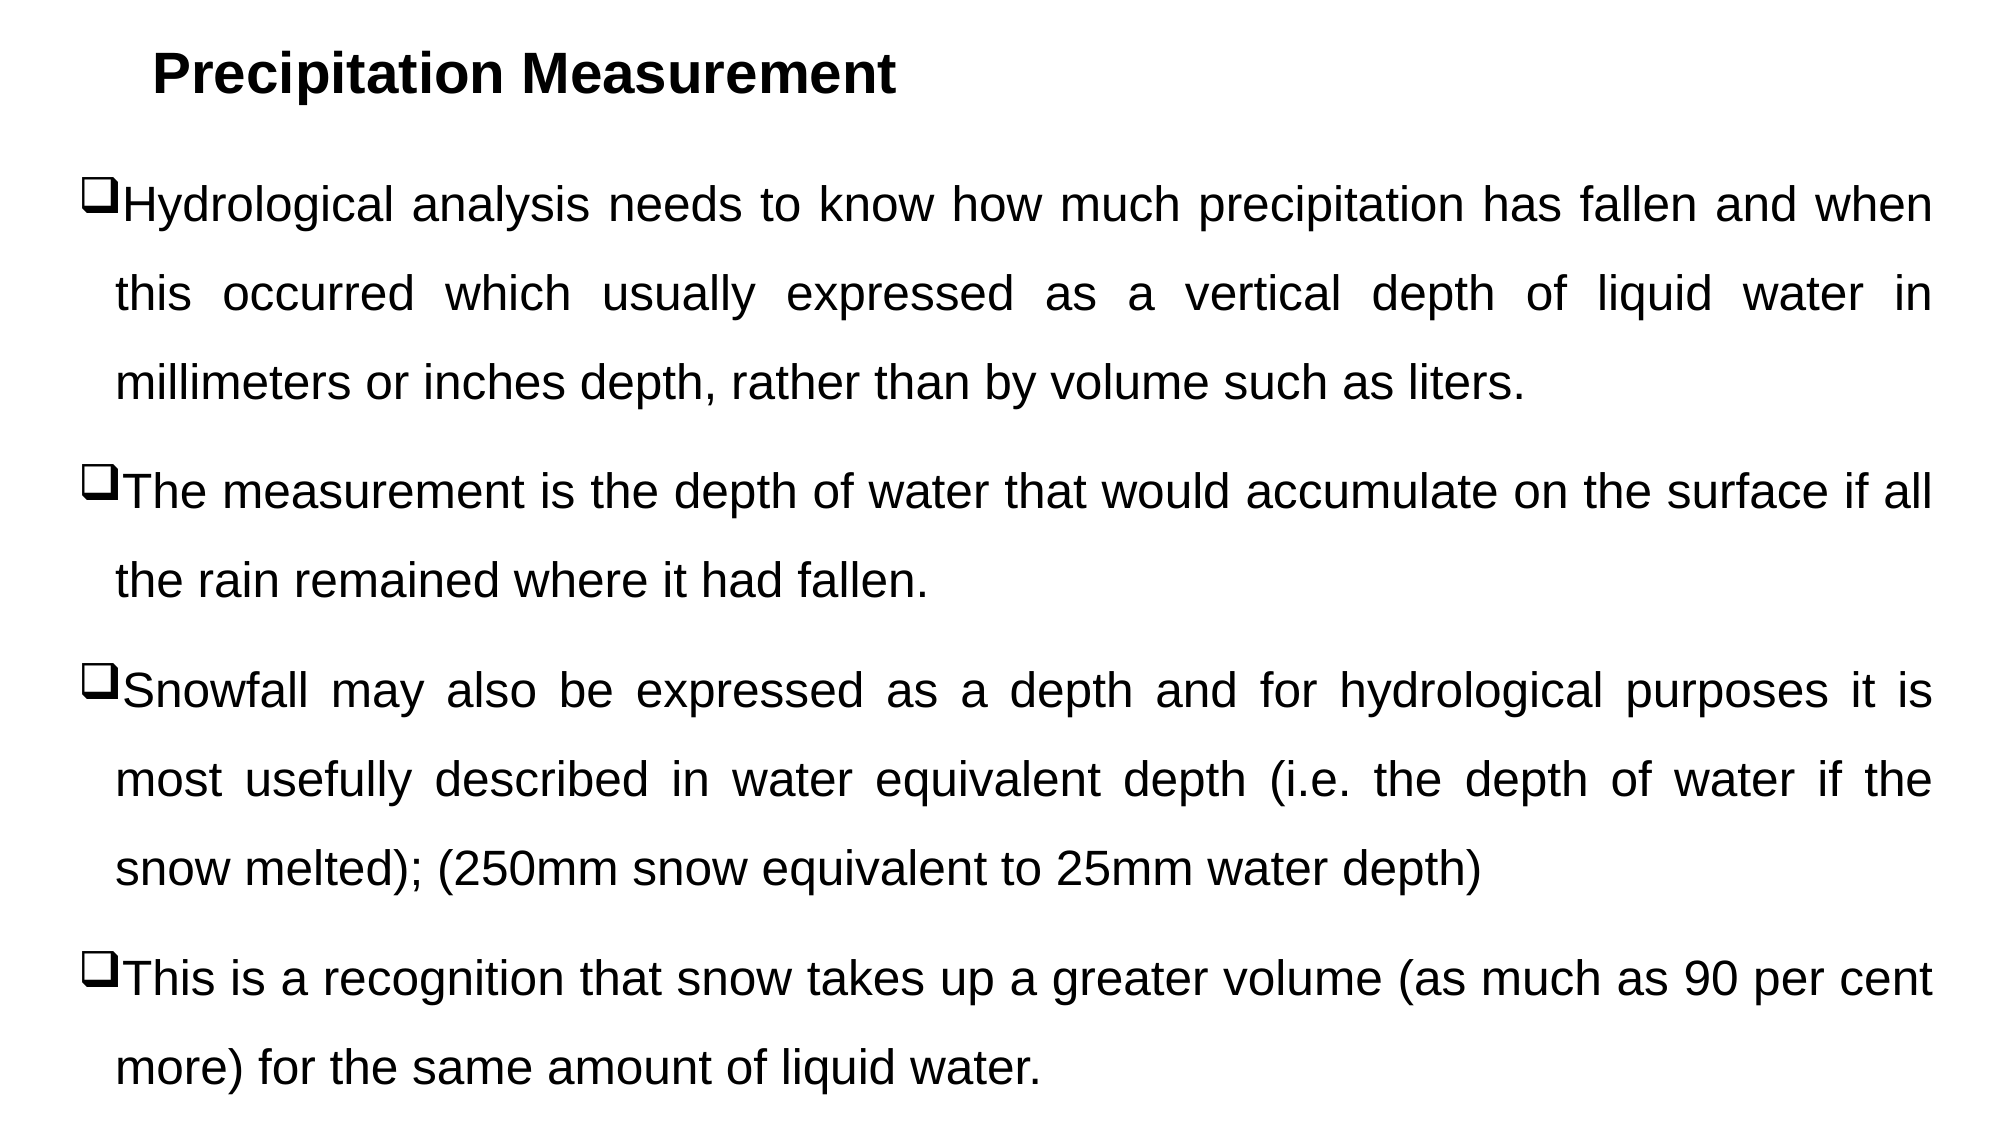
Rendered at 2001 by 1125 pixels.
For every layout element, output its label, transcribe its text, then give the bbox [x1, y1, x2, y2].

title Precipitation Measurement [137, 15, 1863, 134]
list Hydrological analysis needs to know how much precipitation has fallen and when this occurred which usually expressed as a vertical depth of liquid water in millimeters or inches depth, rather than by volume such as liters. The measurement is the depth of water that would accumulate on the surface if all the rain remained where it had fallen. Snowfall may also be expressed as a depth and for hydrological purposes it is most usefully described in water equivalent depth (i.e. the depth of water if the snow melted); (250mm snow equivalent to 25mm water depth) This is a recognition that snow takes up a greater volume (as much as 90 per cent more) for the same amount of liquid water. [63, 134, 1948, 1110]
